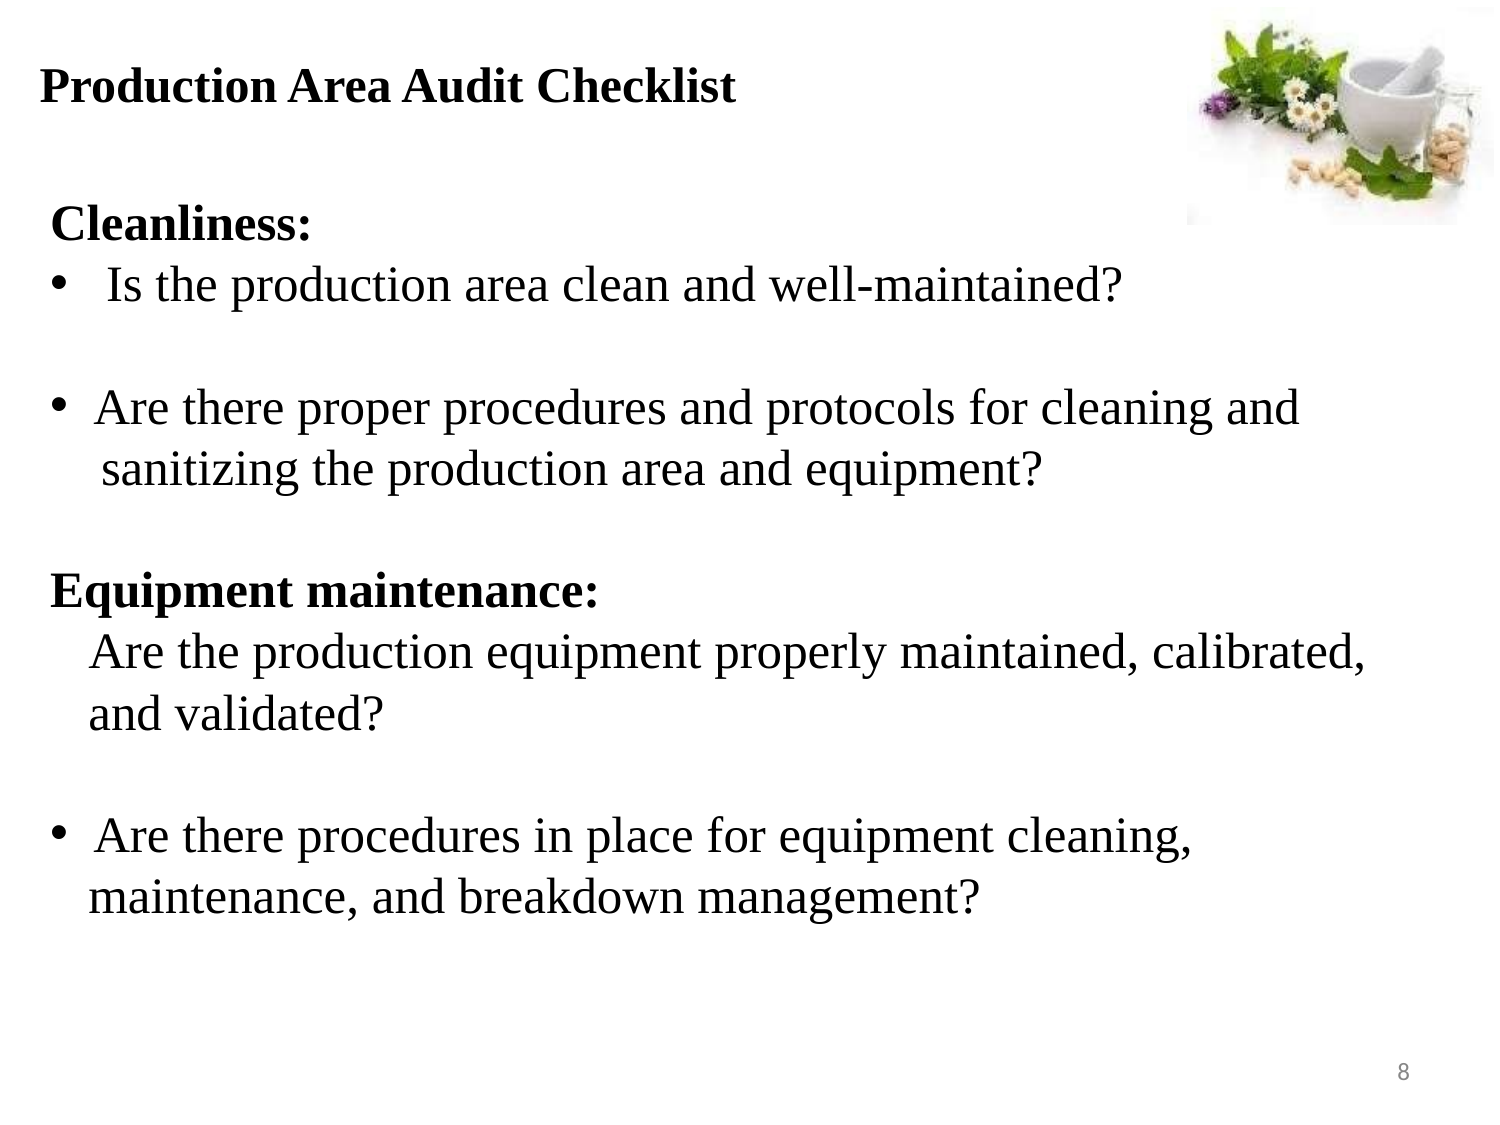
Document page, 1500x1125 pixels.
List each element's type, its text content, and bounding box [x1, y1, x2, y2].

text_box Cleanliness: Is the production area clean and well-maintained? Are there proper procedures and protocols for cleaning and sanitizing the production area and equipment? Equipment maintenance: Are the production equipment properly maintained, calibrated, and validated? Are there procedures in place for equipment cleaning, maintenance, and breakdown management? [50, 187, 1447, 924]
slide_number 8 [1391, 1059, 1417, 1125]
picture [1187, 7, 1495, 226]
title Production Area Audit Checklist [37, 50, 788, 241]
